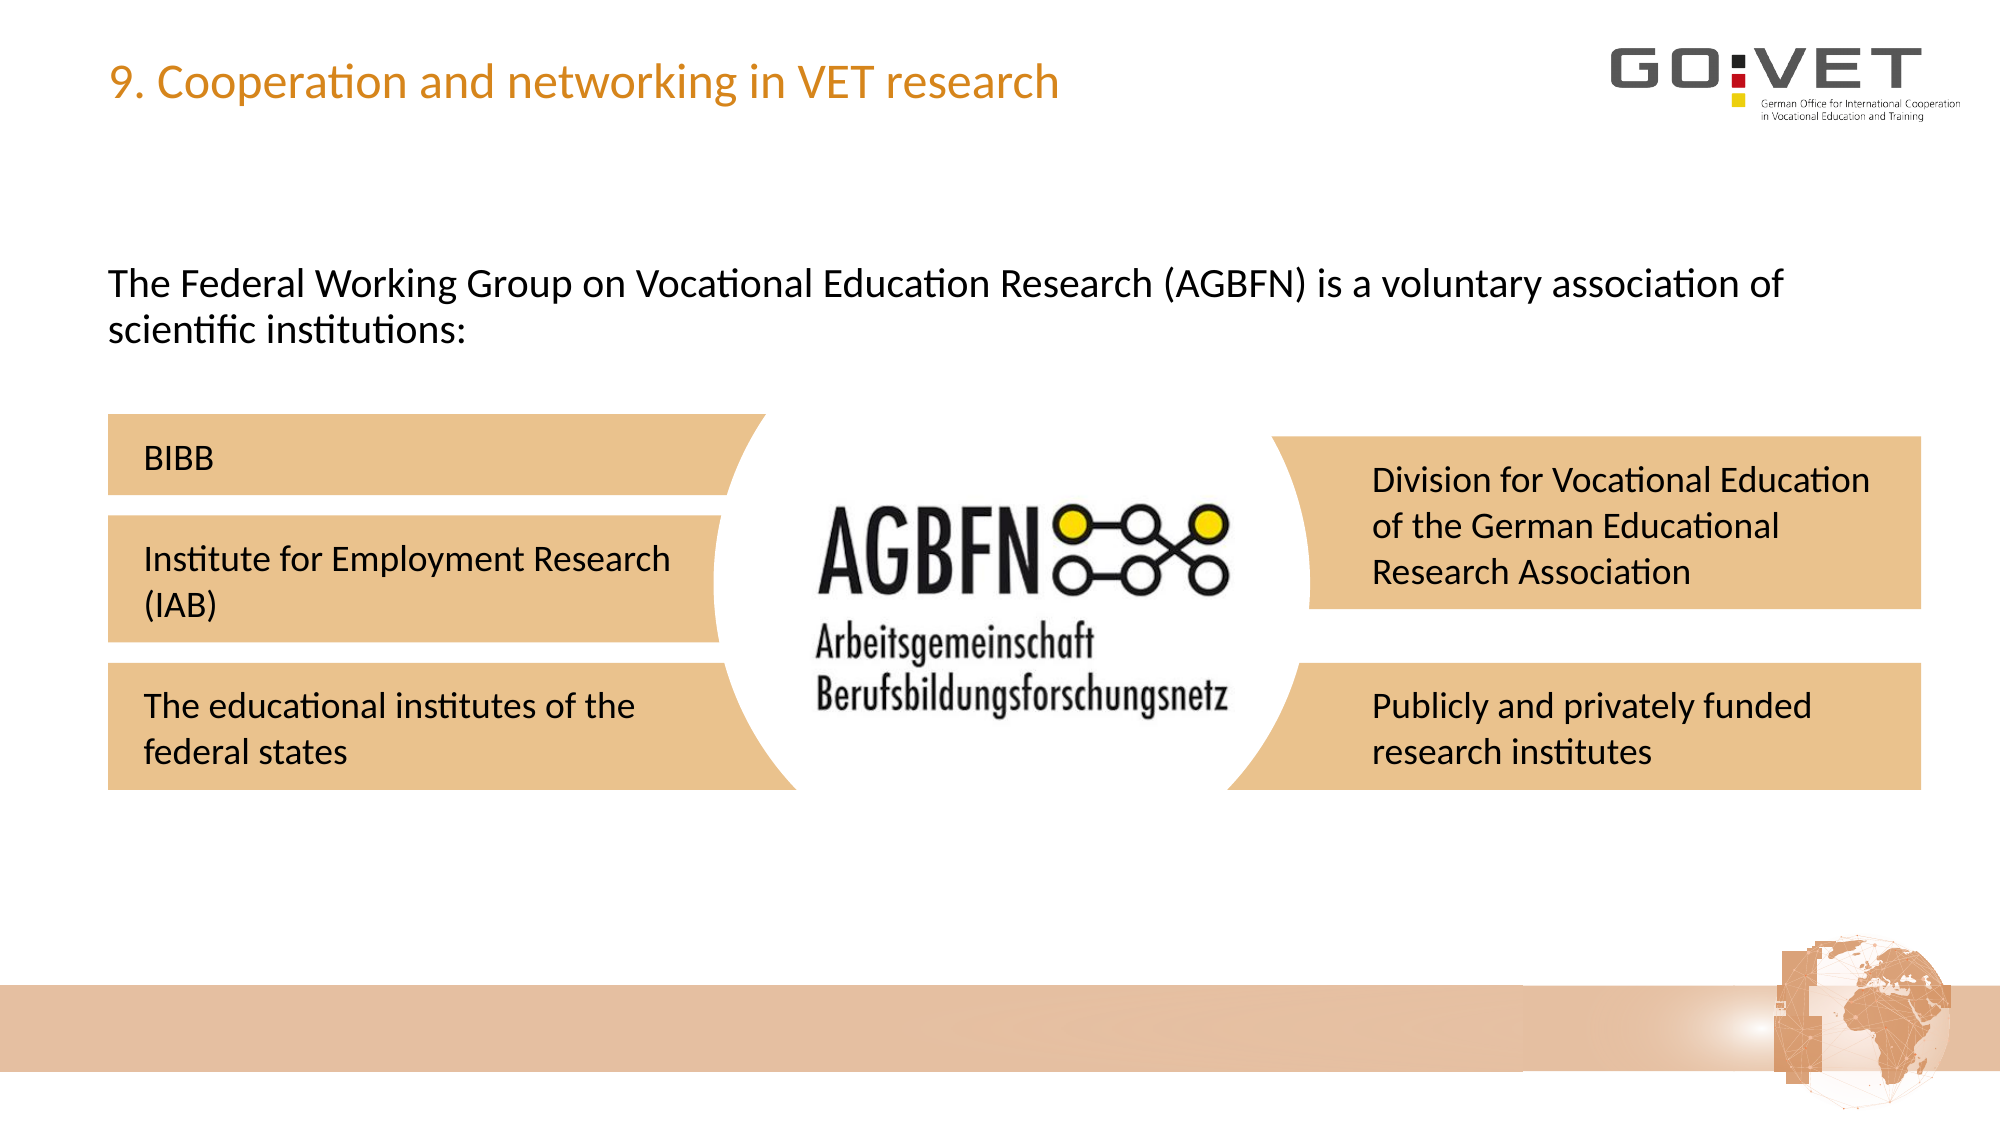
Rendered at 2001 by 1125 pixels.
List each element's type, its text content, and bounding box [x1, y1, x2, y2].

text_box The Federal Working Group on Vocational Education Research (AGBFN) is a voluntary association of scientific institutions: [108, 259, 1852, 352]
picture [1611, 48, 1960, 122]
text_box Division for Vocational Education of the German Educational Research Association [1273, 436, 1922, 610]
text_box [712, 352, 1312, 883]
text_box Publicly and privately funded research institutes [1230, 662, 1922, 790]
text_box Institute for Employment Research (IAB) [108, 515, 720, 643]
text_box The educational institutes of the federal states [108, 662, 794, 790]
picture [777, 461, 1252, 737]
title 9. Cooperation and networking in VET research [108, 48, 1585, 237]
text_box BIBB [108, 414, 764, 496]
